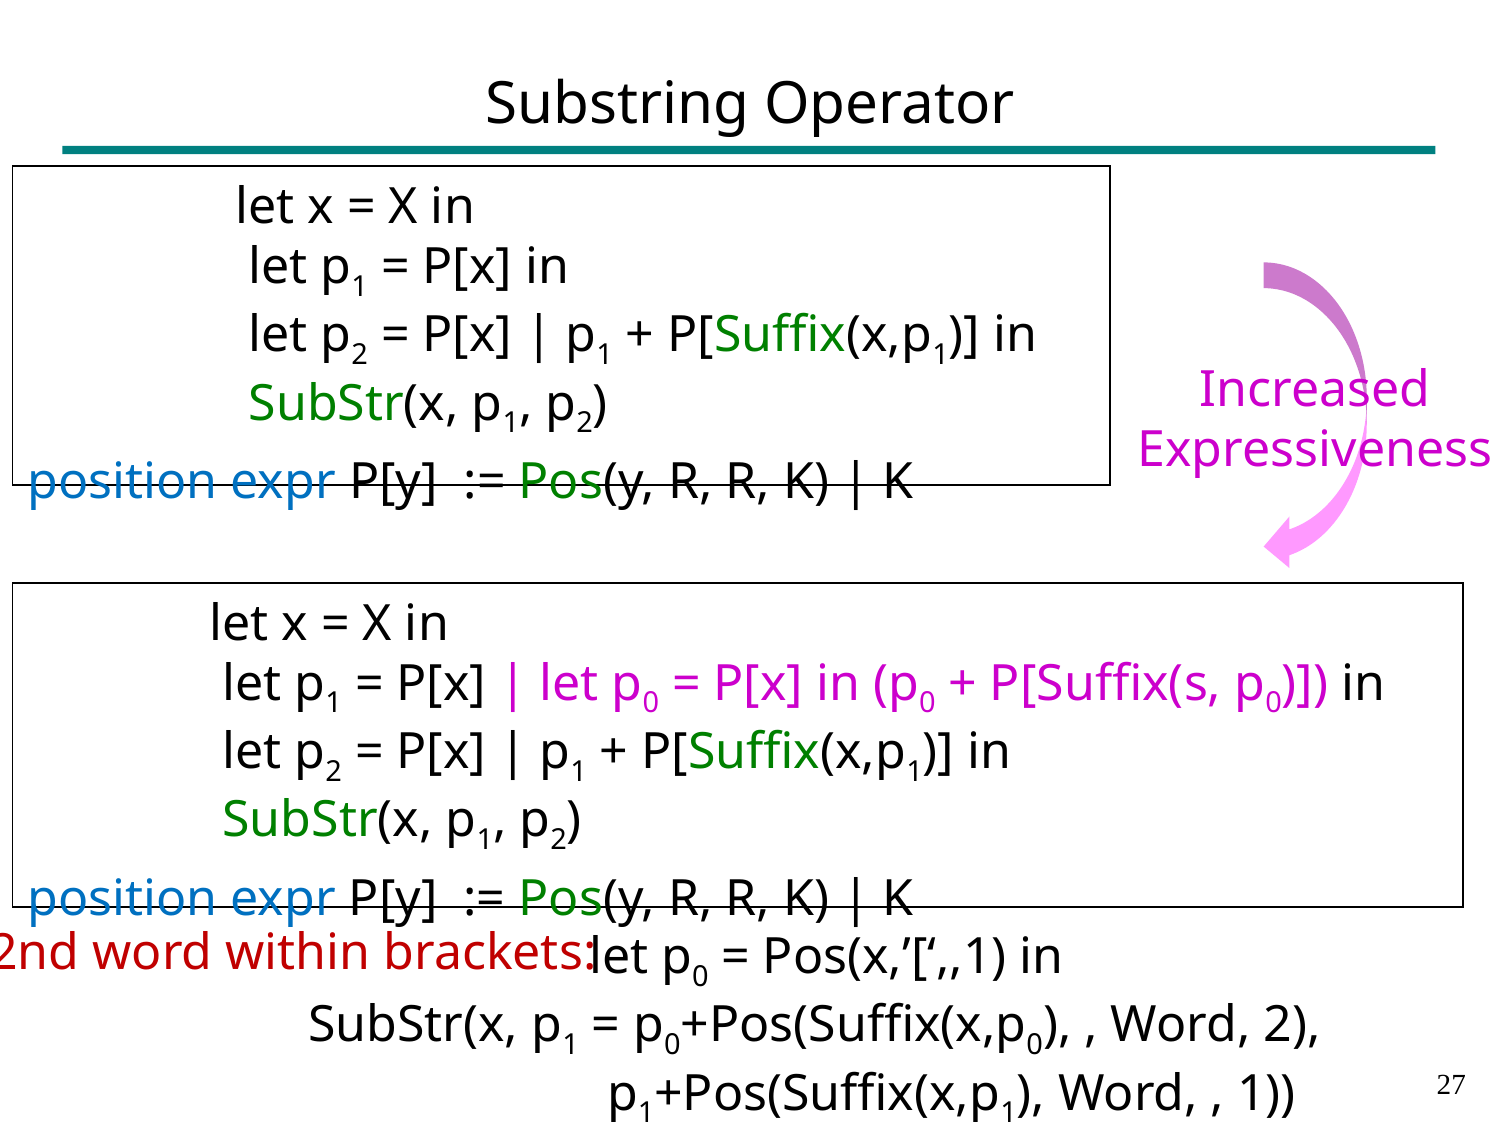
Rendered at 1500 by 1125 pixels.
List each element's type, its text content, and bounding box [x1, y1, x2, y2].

text_box [1263, 484, 1357, 569]
title Substring Operator [112, 49, 1388, 151]
slide_number 26 [1168, 1057, 1482, 1121]
text_box Increased Expressiveness [1122, 348, 1500, 484]
text_box let x = X in let p1 = P[x] in let p2 = P[x] | p1 + P[Suffix(x,p1)] in SubStr(x, p1, p2) position expr P[y] := Pos(y, R, R, K) | K [12, 165, 1110, 485]
text_box 2nd word within brackets: [0, 912, 612, 987]
text_box let x = X in let p1 = P[x] | let p0 = P[x] in (p0 + P[Suffix(s, p0)]) in let p2 = P[x] | p1 + P[Suffix(x,p1)] in SubStr(x, p1, p2) position expr P[y] := Pos(y, R, R, K) | K [12, 582, 1464, 908]
